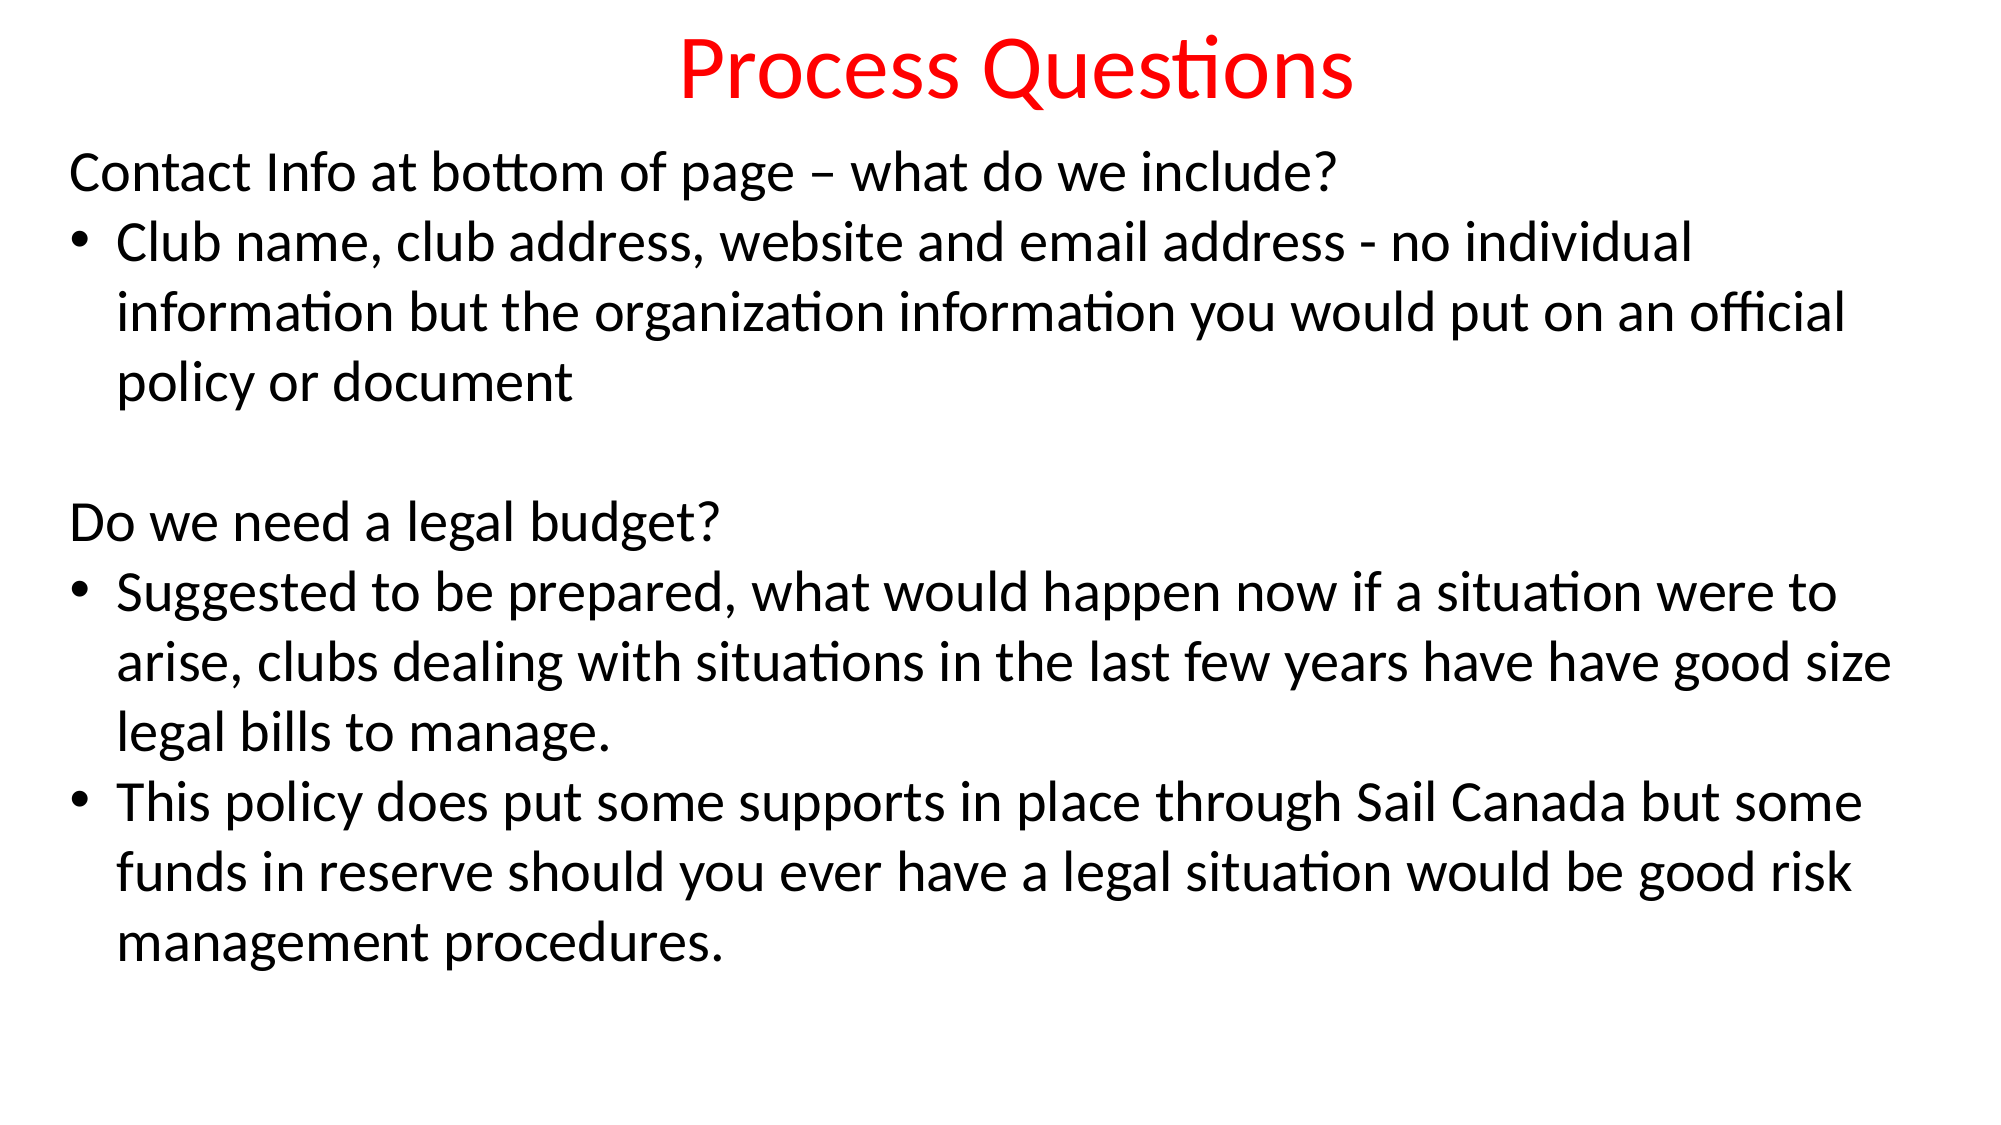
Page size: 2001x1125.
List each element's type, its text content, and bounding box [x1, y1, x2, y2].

text_box Process Questions [479, 0, 1556, 125]
text_box Contact Info at bottom of page – what do we include? Club name, club address, website and email address - no individual information but the organization information you would put on an official policy or document Do we need a legal budget? Suggested to be prepared, what would happen now if a situation were to arise, clubs dealing with situations in the last few years have have good size legal bills to manage. This policy does put some supports in place through Sail Canada but some funds in reserve should you ever have a legal situation would be good risk management procedures. [54, 126, 1945, 1031]
